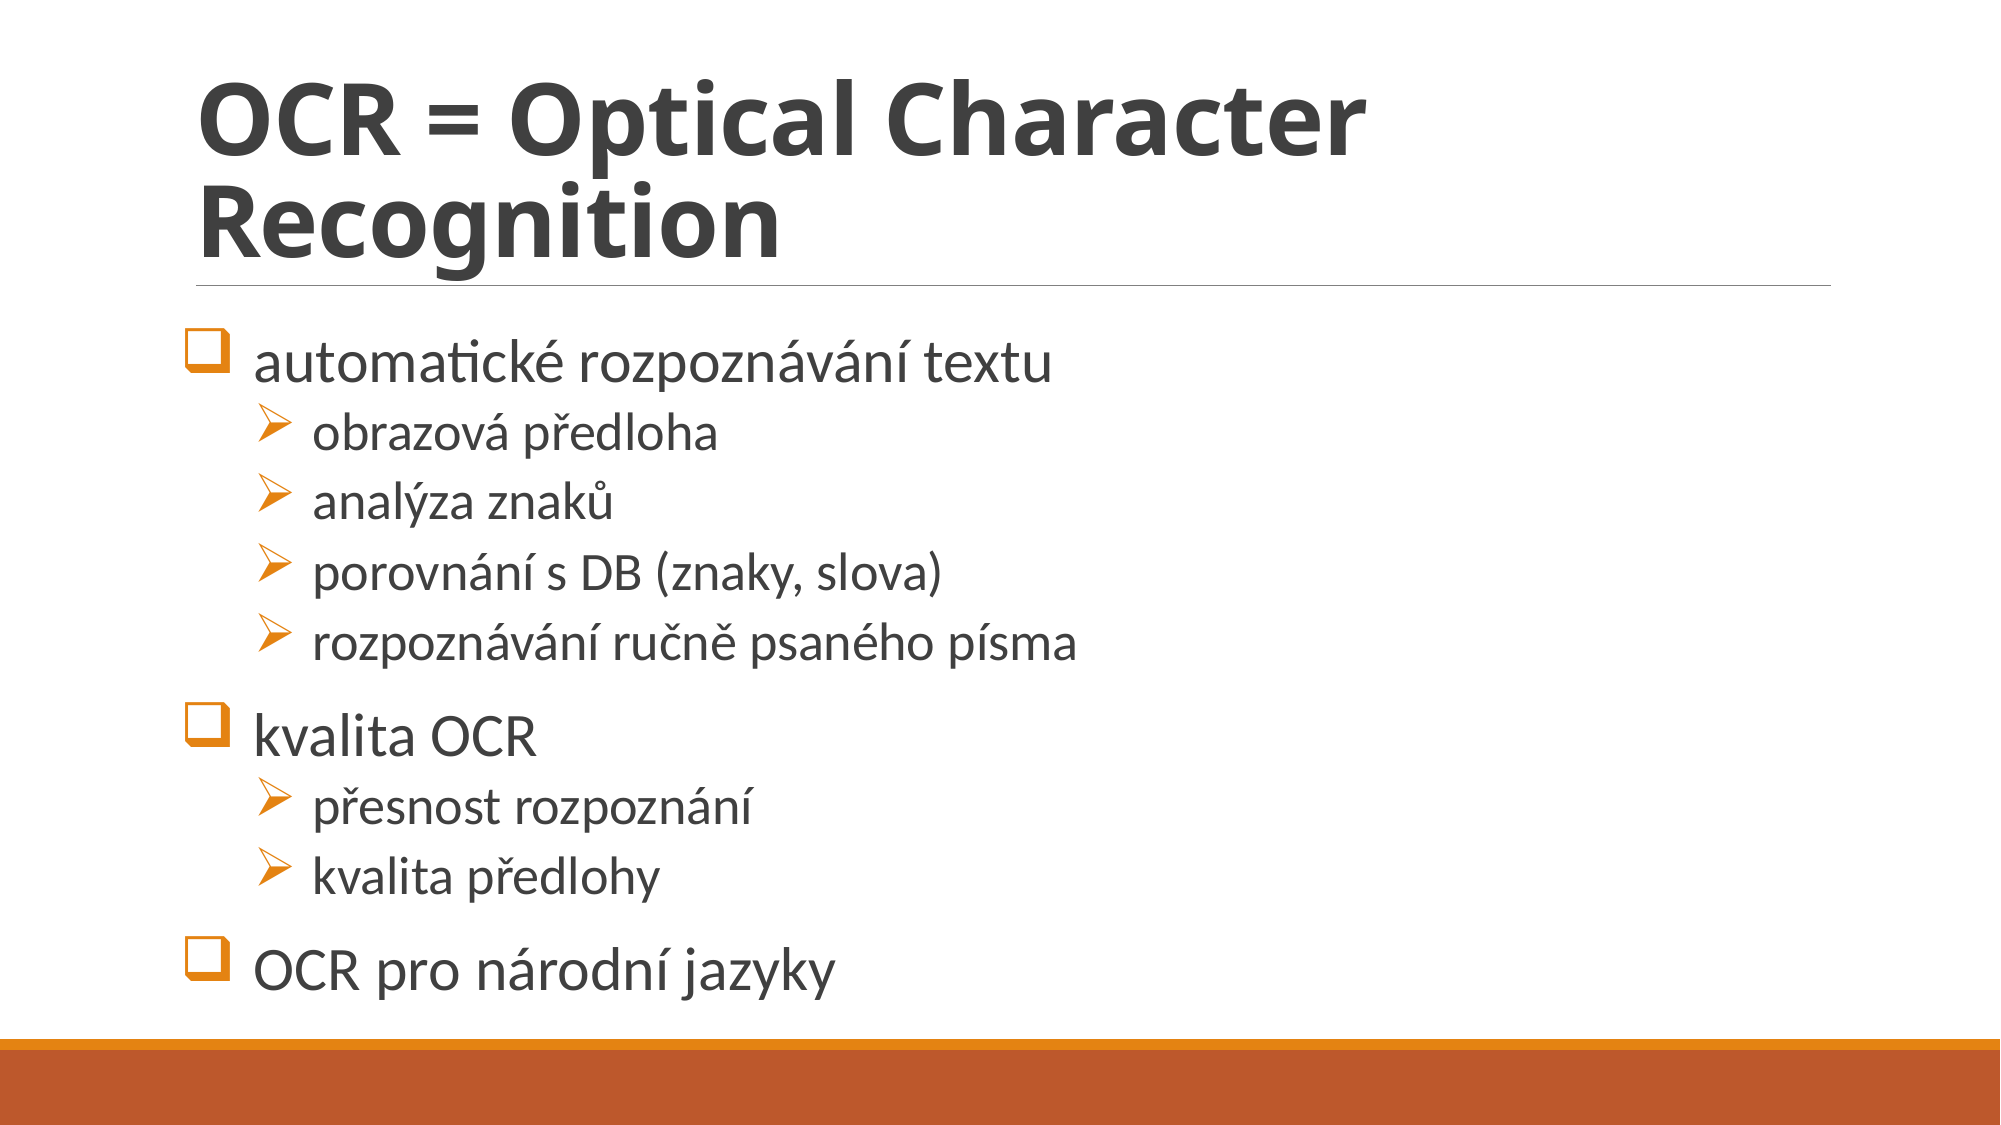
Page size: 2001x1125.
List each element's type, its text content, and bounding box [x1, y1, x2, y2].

list automatické rozpoznávání textu obrazová předloha analýza znaků porovnání s DB (znaky, slova) rozpoznávání ručně psaného písma kvalita OCR přesnost rozpoznání kvalita předlohy OCR pro národní jazyky [180, 321, 1830, 1014]
title OCR = Optical Character Recognition [180, 47, 1830, 285]
